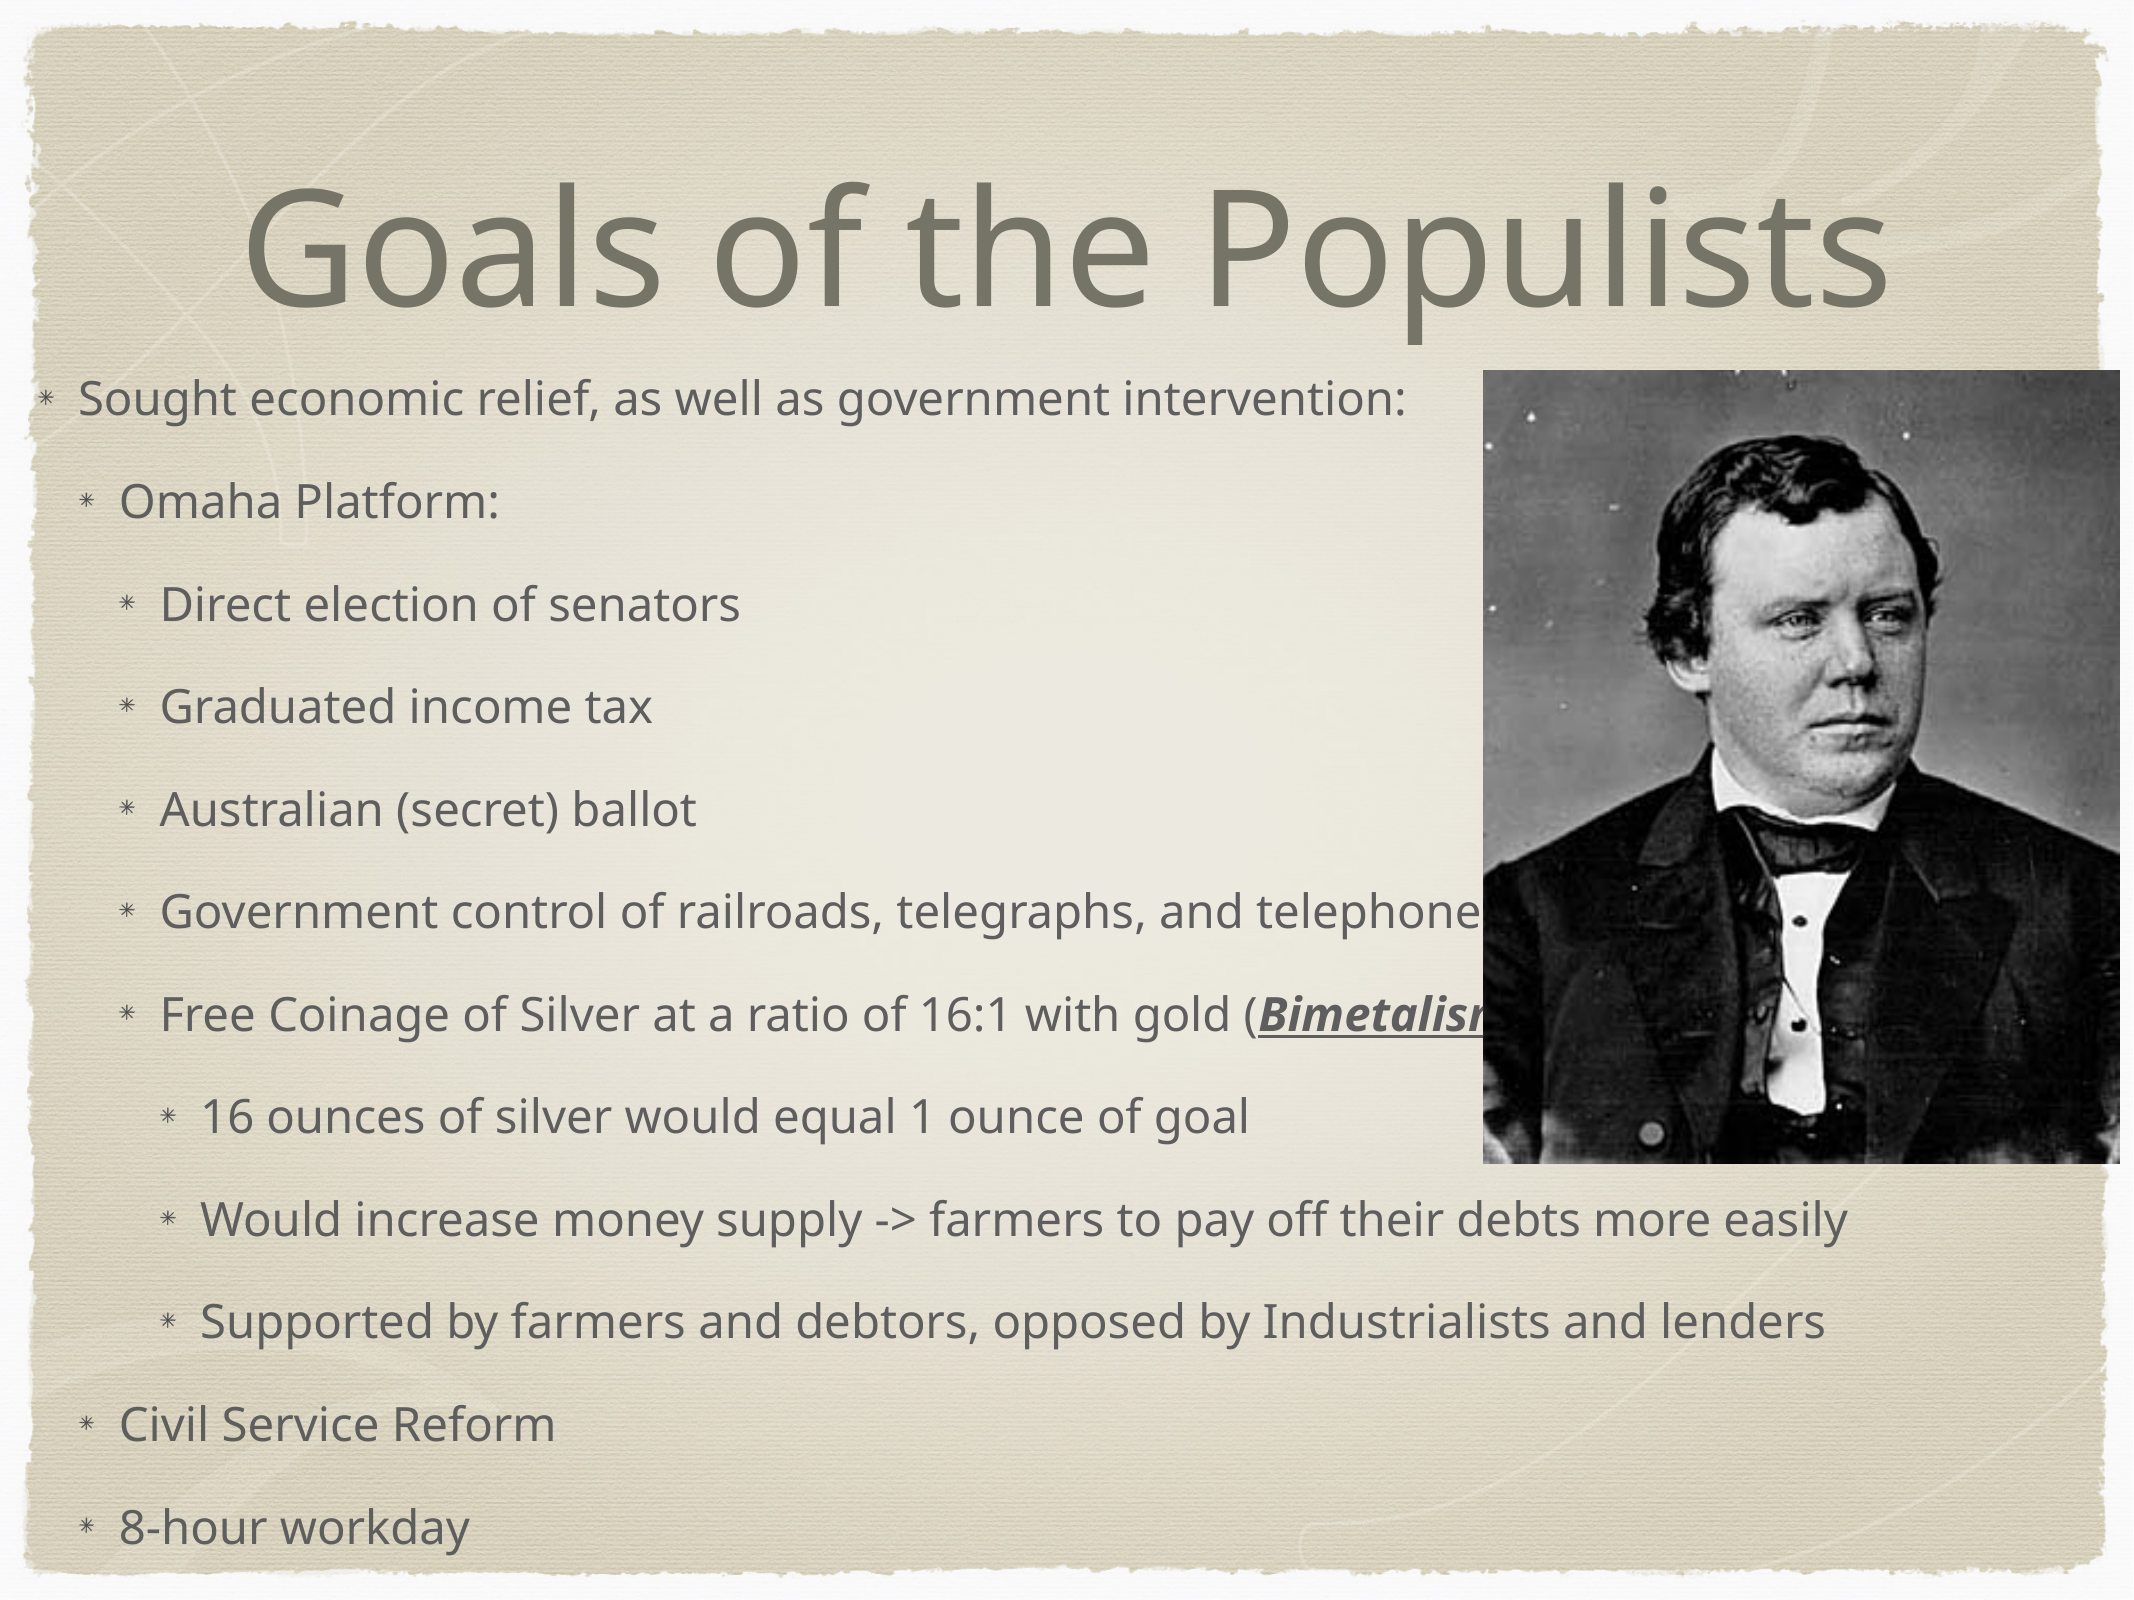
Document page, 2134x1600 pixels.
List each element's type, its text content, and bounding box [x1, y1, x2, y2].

list Sought economic relief, as well as government intervention: Omaha Platform: Direct election of senators Graduated income tax Australian (secret) ballot Government control of railroads, telegraphs, and telephones Free Coinage of Silver at a ratio of 16:1 with gold (Bimetalism) 16 ounces of silver would equal 1 ounce of goal Would increase money supply -> farmers to pay off their debts more easily Supported by farmers and debtors, opposed by Industrialists and lenders Civil Service Reform 8-hour workday [28, 361, 2089, 1561]
picture [0, 0, 2134, 1600]
title Goals of the Populists [128, 41, 2005, 361]
